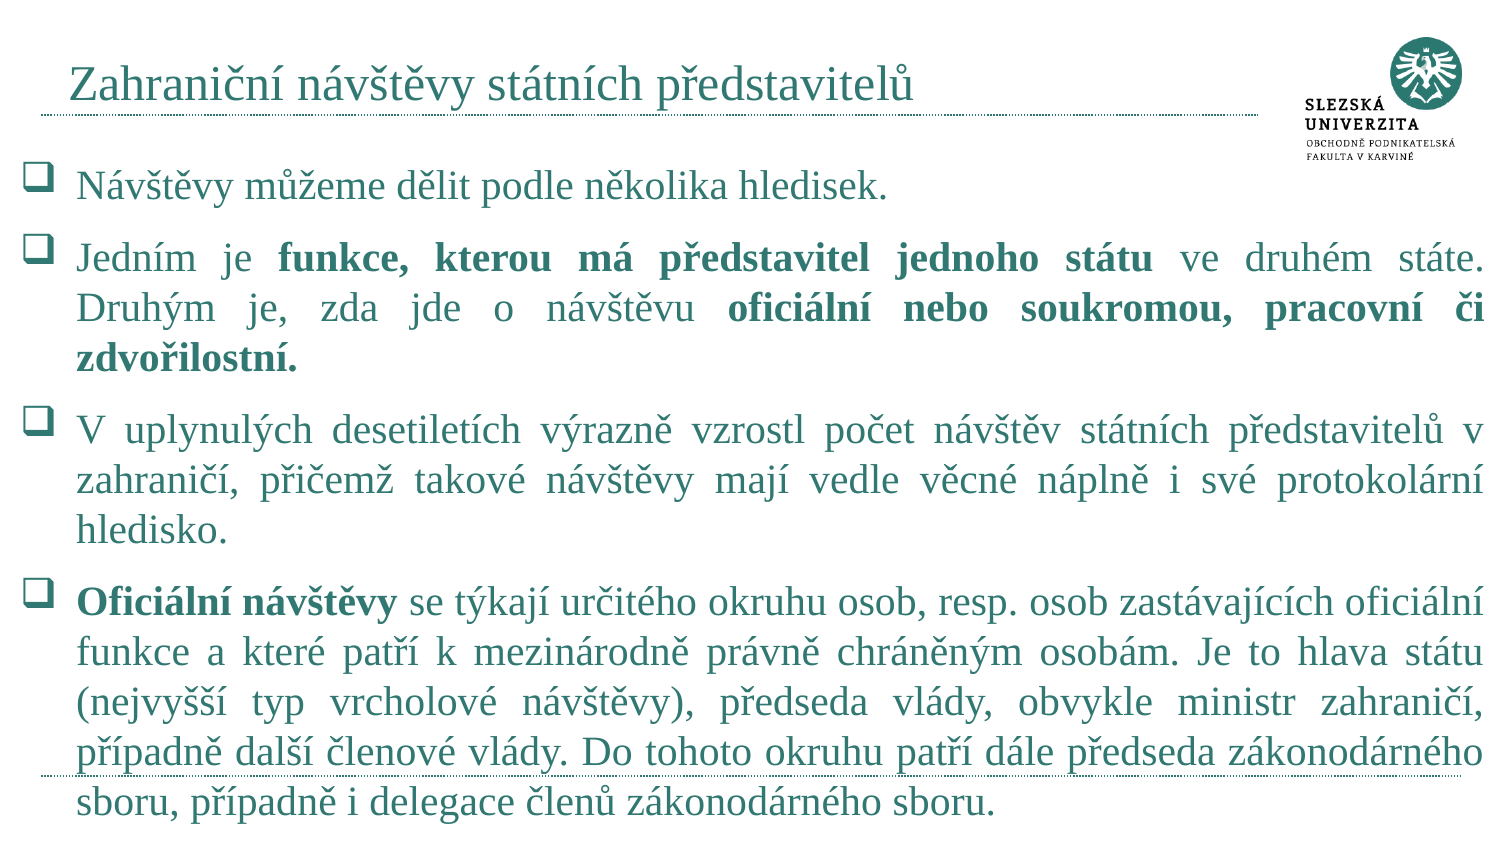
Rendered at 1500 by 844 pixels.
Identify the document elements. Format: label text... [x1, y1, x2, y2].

picture [1305, 37, 1462, 150]
text_box Návštěvy můžeme dělit podle několika hledisek. Jedním je funkce, kterou má představitel jednoho státu ve druhém státe. Druhým je, zda jde o návštěvu oficiální nebo soukromou, pracovní či zdvořilostní. V uplynulých desetiletích výrazně vzrostl počet návštěv státních představitelů v zahraničí, přičemž takové návštěvy mají vedle věcné náplně i své protokolární hledisko. Oficiální návštěvy se týkají určitého okruhu osob, resp. osob zastávajících oficiální funkce a které patří k mezinárodně právně chráněným osobám. Je to hlava státu (nejvyšší typ vrcholové návštěvy), předseda vlády, obvykle ministr zahraničí, případně další členové vlády. Do tohoto okruhu patří dále předseda zákonodárného sboru, případně i delegace členů zákonodárného sboru. [5, 150, 1500, 831]
title Zahraniční návštěvy státních představitelů [53, 43, 1318, 127]
